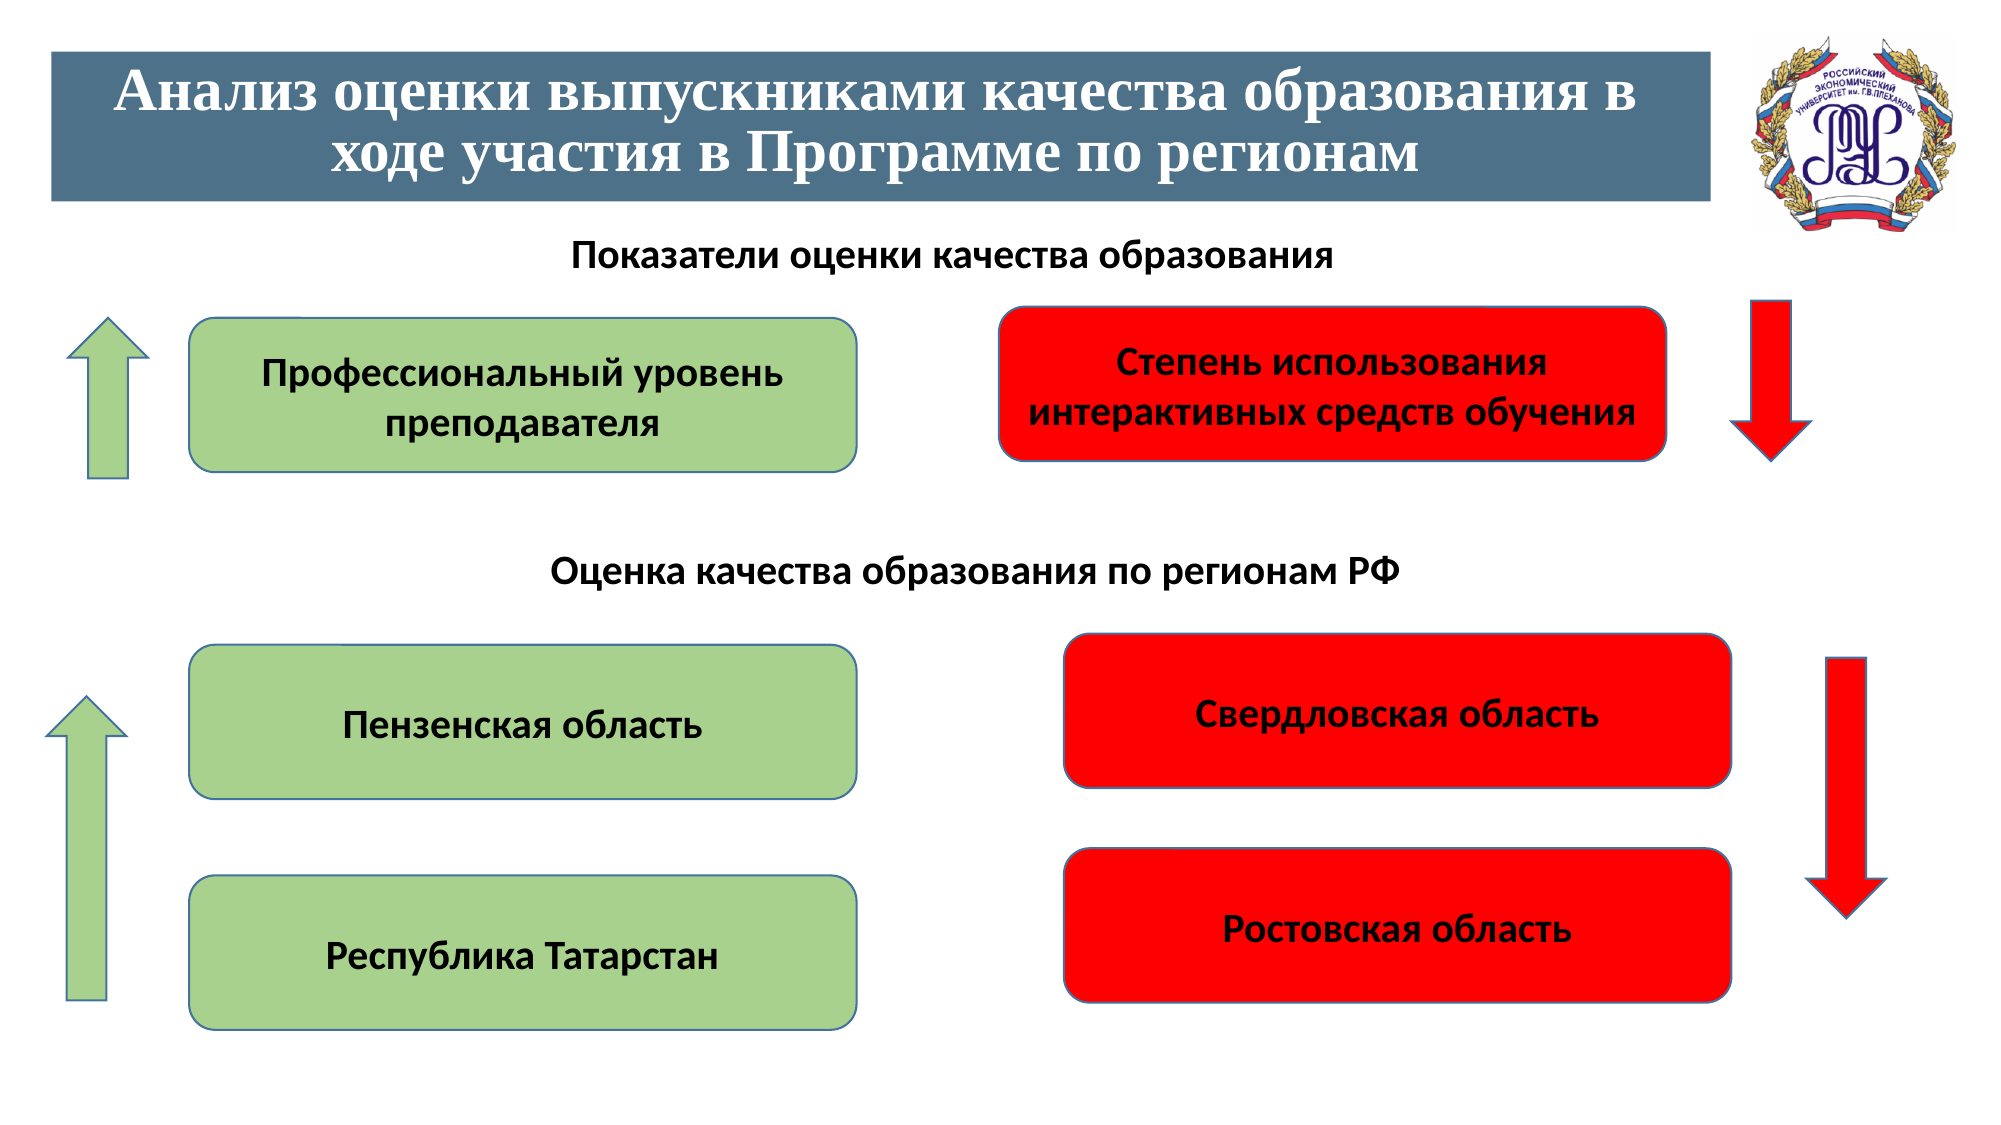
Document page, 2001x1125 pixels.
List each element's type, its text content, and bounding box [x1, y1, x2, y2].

text_box Оценка качества образования по регионам РФ [535, 535, 1465, 600]
text_box Ростовская область [1062, 847, 1733, 1004]
text_box [1728, 299, 1814, 463]
text_box Степень использования интерактивных средств обучения [997, 305, 1668, 463]
text_box Свердловская область [1062, 632, 1733, 790]
list Анализ оценки выпускниками качества образования в ходе участия в Программе по регионам [86, 54, 1667, 194]
text_box [1803, 656, 1889, 920]
text_box [44, 694, 129, 1002]
text_box Пензенская область [188, 643, 858, 801]
picture [1751, 36, 1956, 233]
text_box Республика Татарстан [188, 874, 858, 1031]
text_box Профессиональный уровень преподавателя [188, 316, 858, 474]
text_box Показатели оценки качества образования [556, 219, 1359, 285]
text_box [65, 316, 151, 480]
